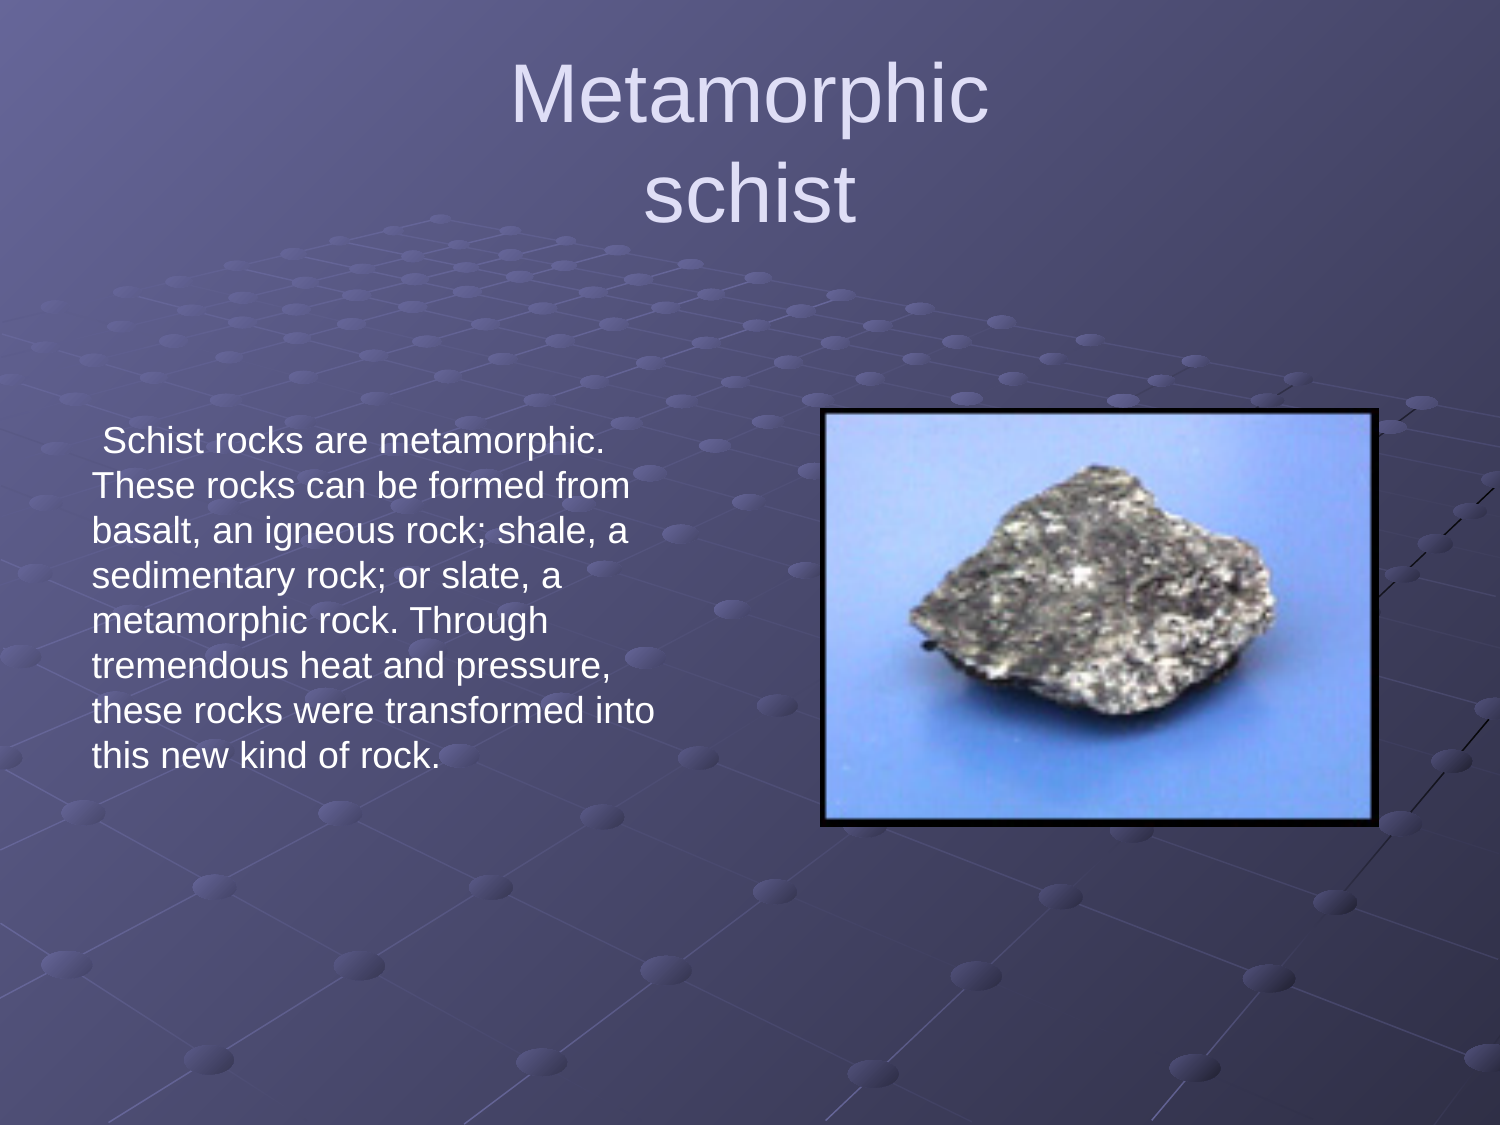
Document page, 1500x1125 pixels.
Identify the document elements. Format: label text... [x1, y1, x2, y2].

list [820, 408, 1379, 827]
title Metamorphic schist [75, 45, 1425, 233]
text_box Schist rocks are metamorphic. These rocks can be formed from basalt, an igneous rock; shale, a sedimentary rock; or slate, a metamorphic rock. Through tremendous heat and pressure, these rocks were transformed into this new kind of rock. [76, 408, 703, 784]
